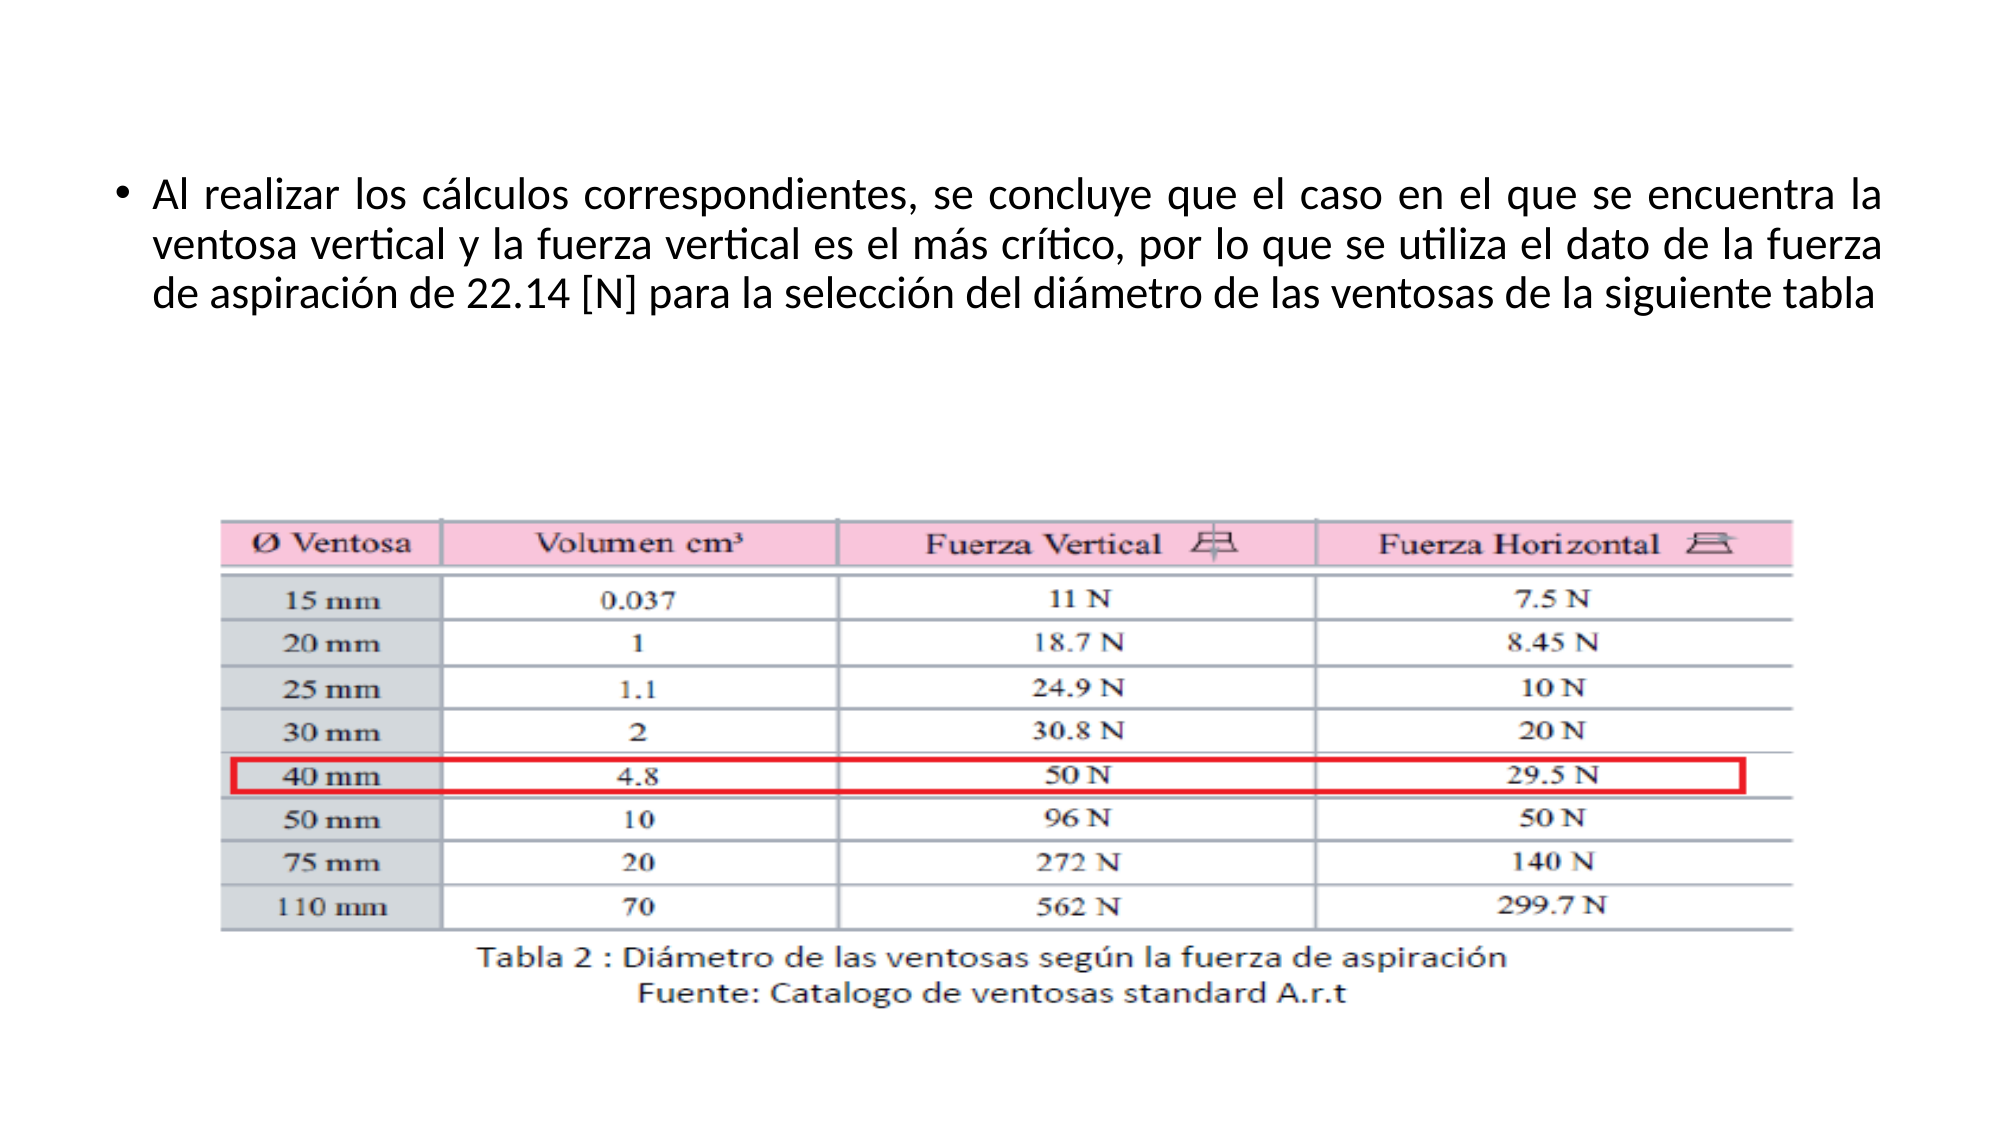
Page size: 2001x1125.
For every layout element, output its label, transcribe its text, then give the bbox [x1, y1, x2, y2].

picture [212, 515, 1811, 1012]
list Al realizar los cálculos correspondientes, se concluye que el caso en el que se encuentra la ventosa vertical y la fuerza vertical es el más crítico, por lo que se utiliza el dato de la fuerza de aspiración de 22.14 [N] para la selección del diámetro de las ventosas de la siguiente tabla [99, 162, 1900, 906]
